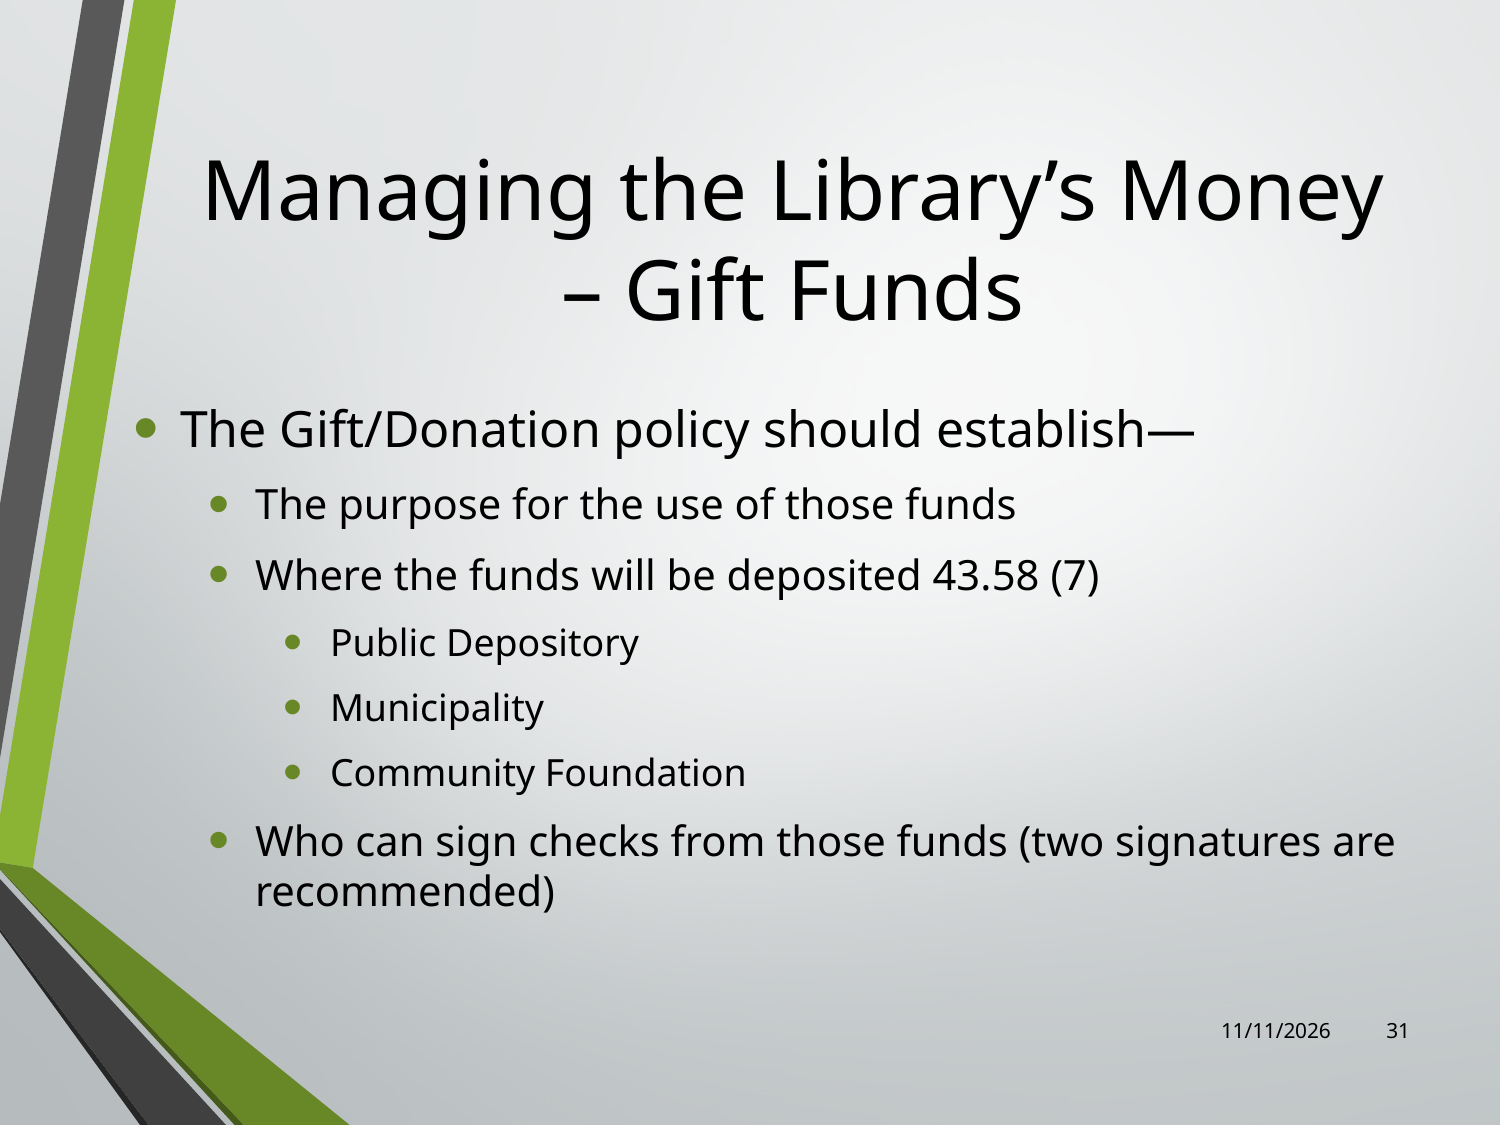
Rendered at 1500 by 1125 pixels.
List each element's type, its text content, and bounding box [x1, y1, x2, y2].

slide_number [1204, 1001, 1346, 1062]
list The Gift/Donation policy should establish— The purpose for the use of those funds Where the funds will be deposited 43.58 (7) Public Depository Municipality Community Foundation Who can sign checks from those funds (two signatures are recommended) [118, 337, 1468, 975]
title Managing the Library’s Money – Gift Funds [161, 75, 1425, 337]
slide_number 31 [1354, 1001, 1425, 1062]
